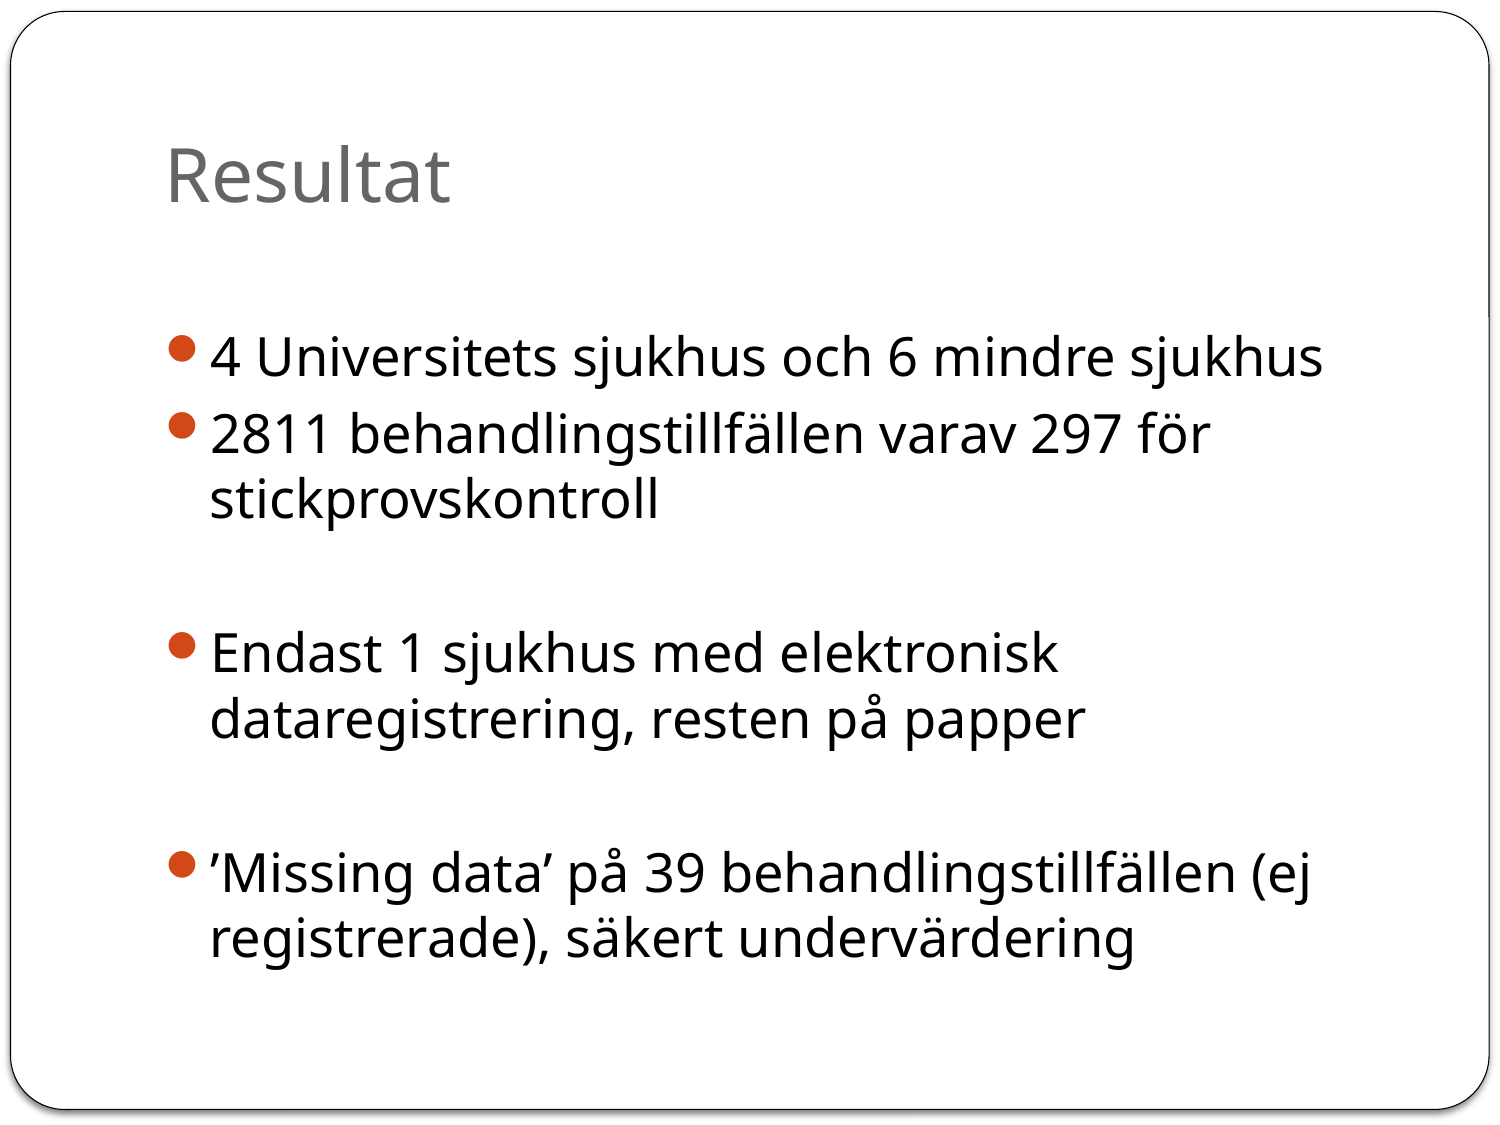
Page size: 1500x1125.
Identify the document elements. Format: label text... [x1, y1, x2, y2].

list 4 Universitets sjukhus och 6 mindre sjukhus 2811 behandlingstillfällen varav 297 för stickprovskontroll Endast 1 sjukhus med elektronisk dataregistrering, resten på papper ’Missing data’ på 39 behandlingstillfällen (ej registrerade), säkert undervärdering [150, 237, 1425, 988]
title Resultat [150, 45, 1425, 233]
